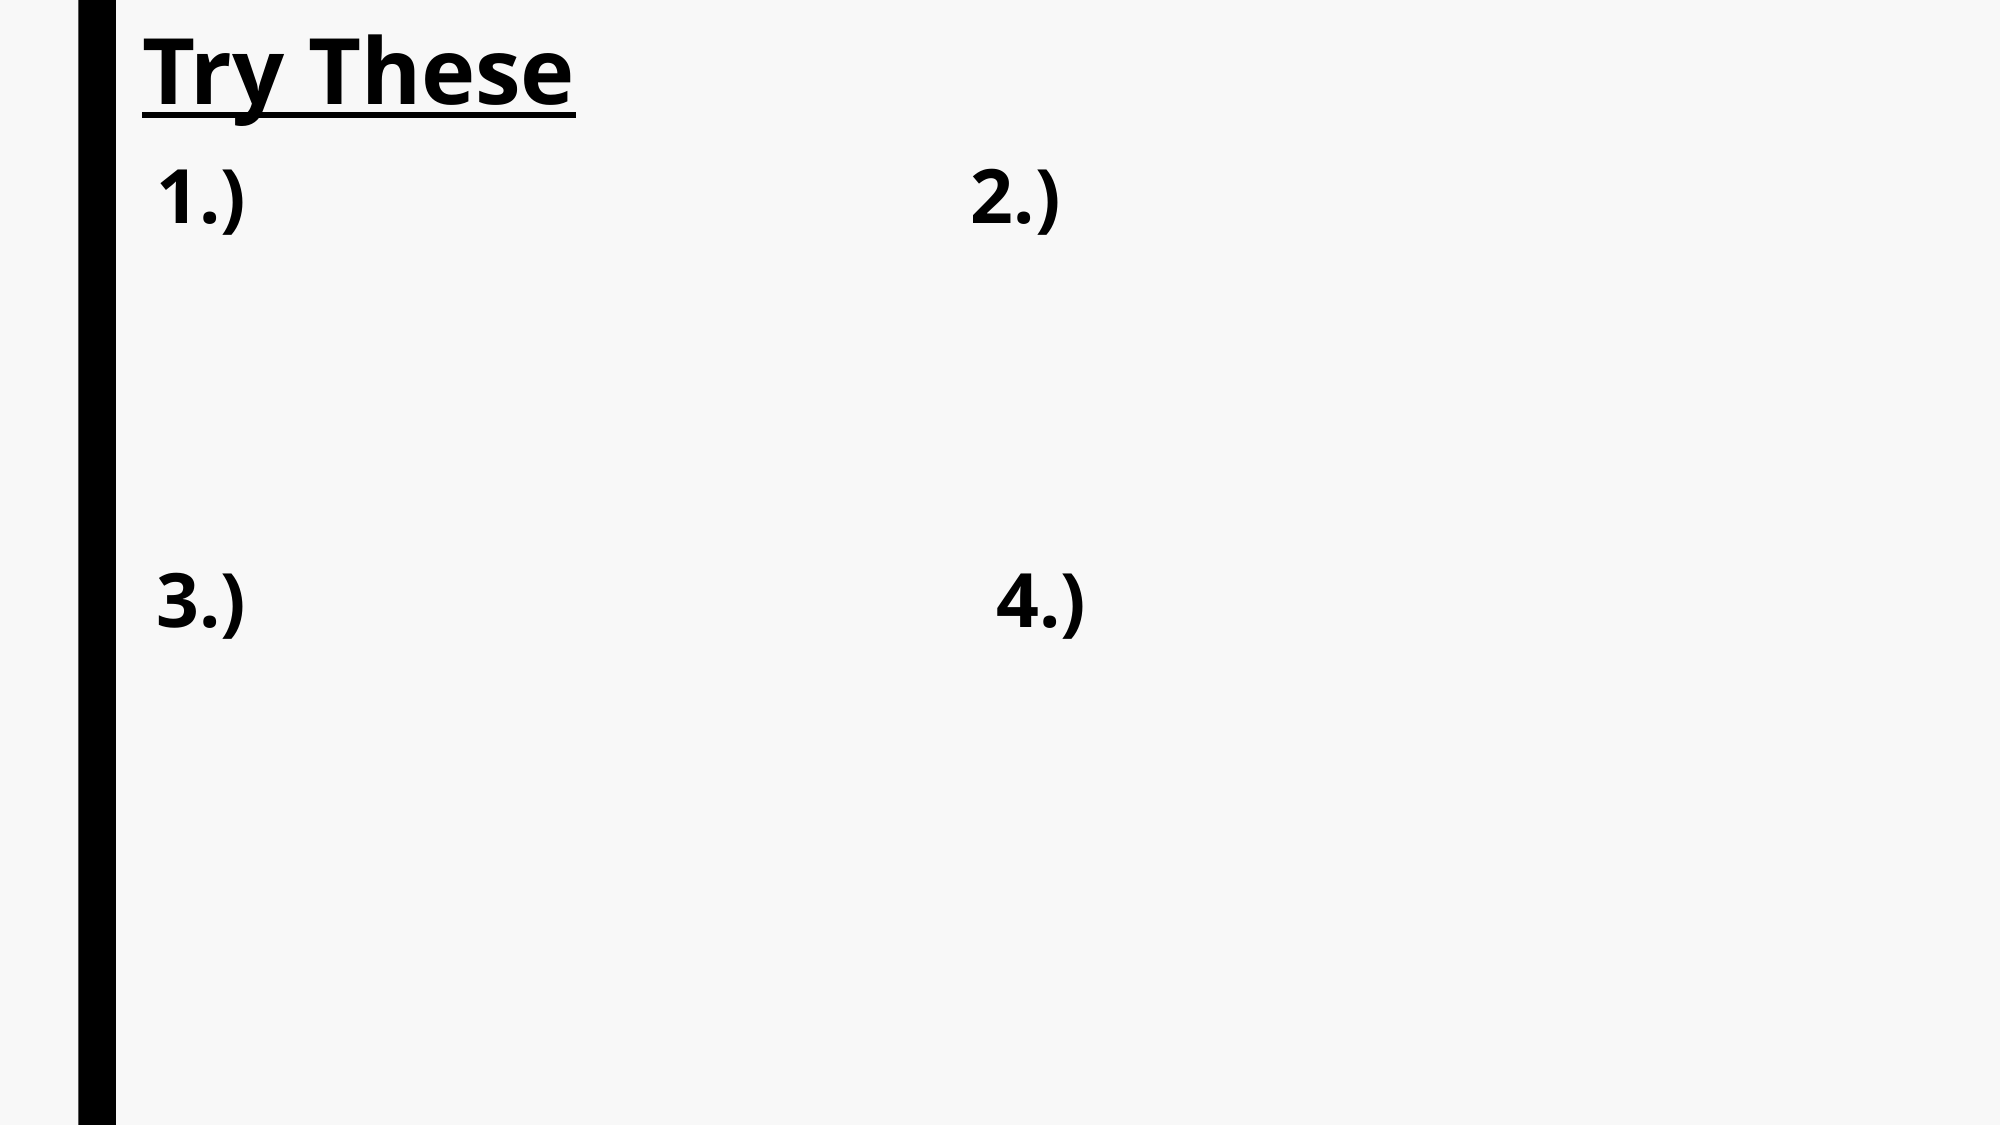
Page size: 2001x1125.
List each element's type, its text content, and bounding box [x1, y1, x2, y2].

title Try These [127, 18, 592, 141]
